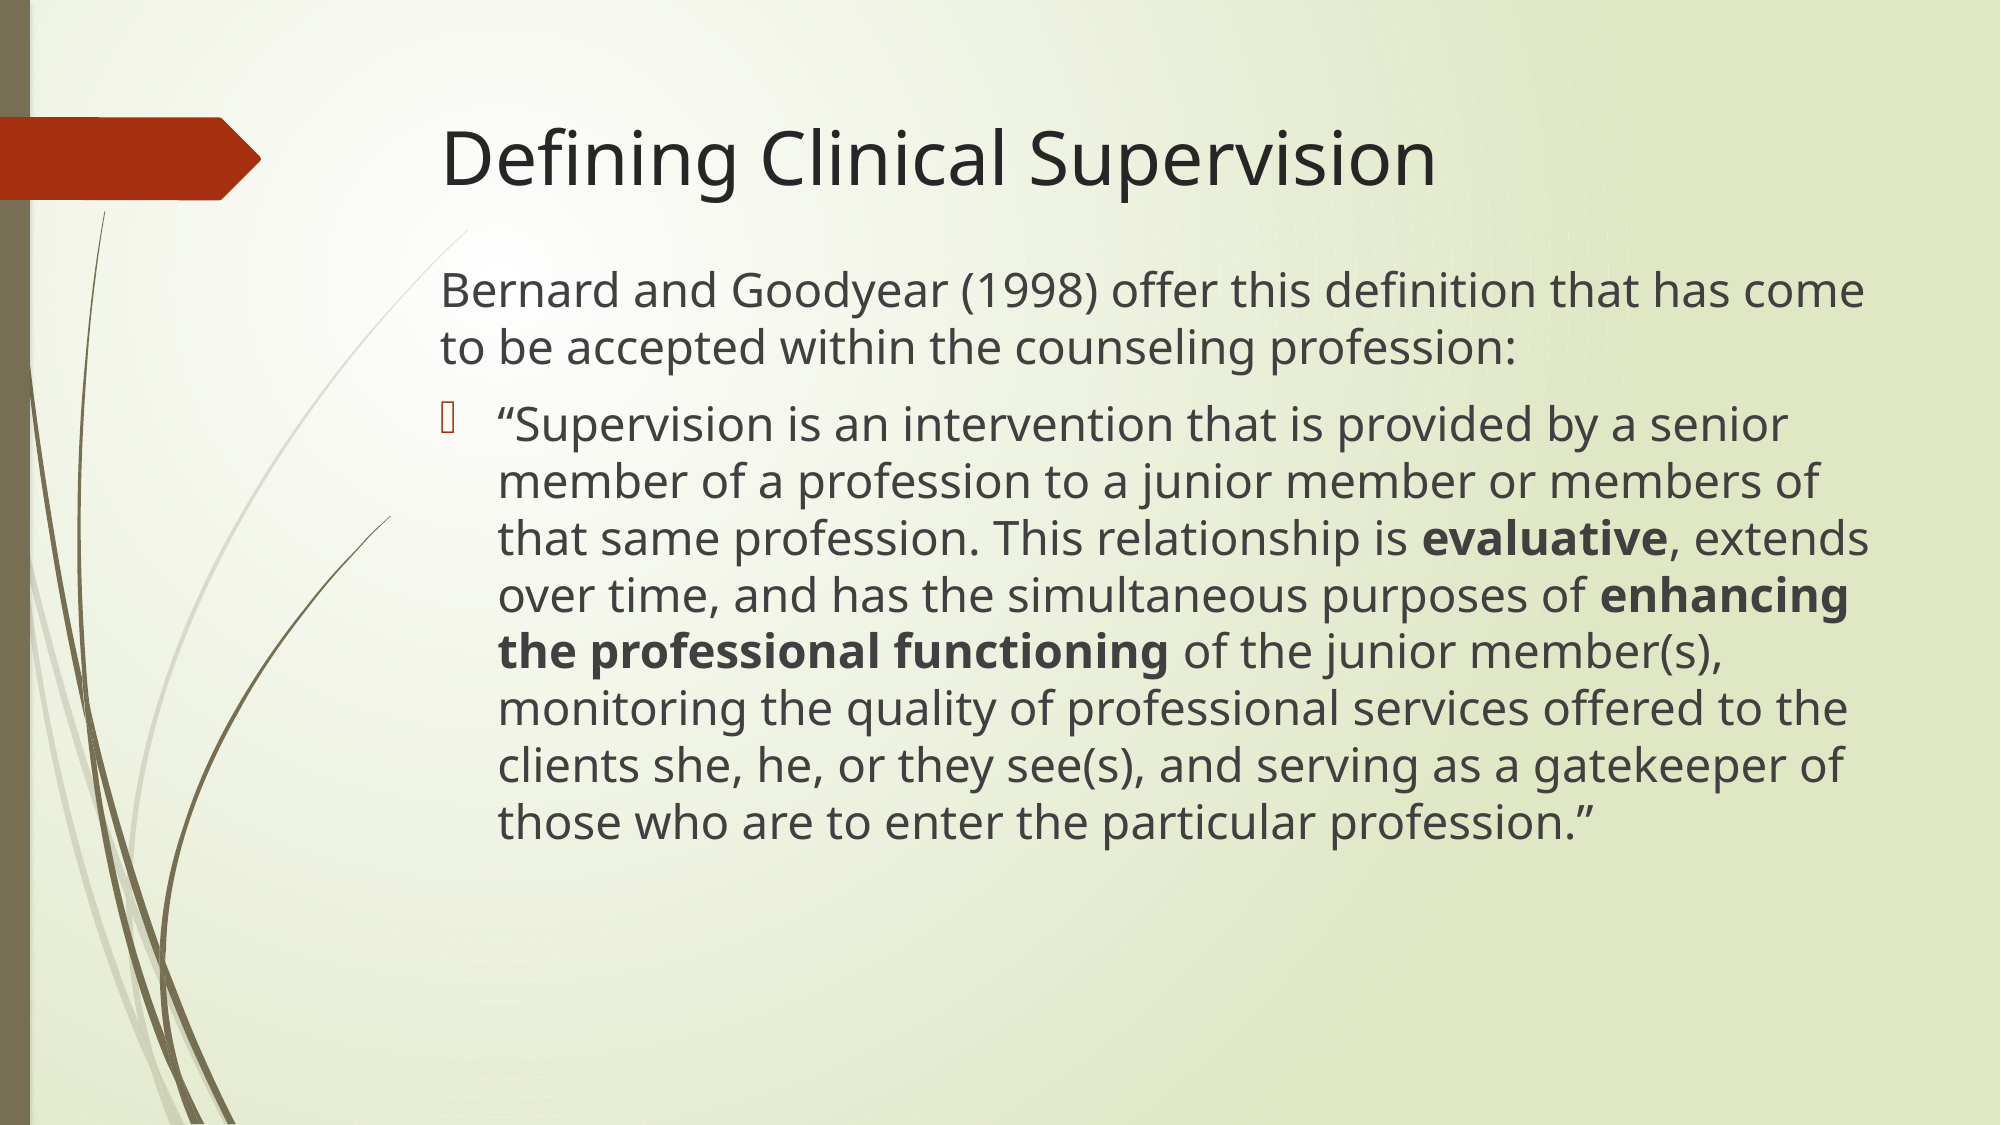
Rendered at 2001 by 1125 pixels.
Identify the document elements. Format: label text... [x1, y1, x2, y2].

title Defining Clinical Supervision [425, 102, 1888, 313]
list Bernard and Goodyear (1998) offer this definition that has come to be accepted within the counseling profession: “Supervision is an intervention that is provided by a senior member of a profession to a junior member or members of that same profession. This relationship is evaluative, extends over time, and has the simultaneous purposes of enhancing the professional functioning of the junior member(s), monitoring the quality of professional services offered to the clients she, he, or they see(s), and serving as a gatekeeper of those who are to enter the particular profession.” [424, 252, 1887, 1023]
